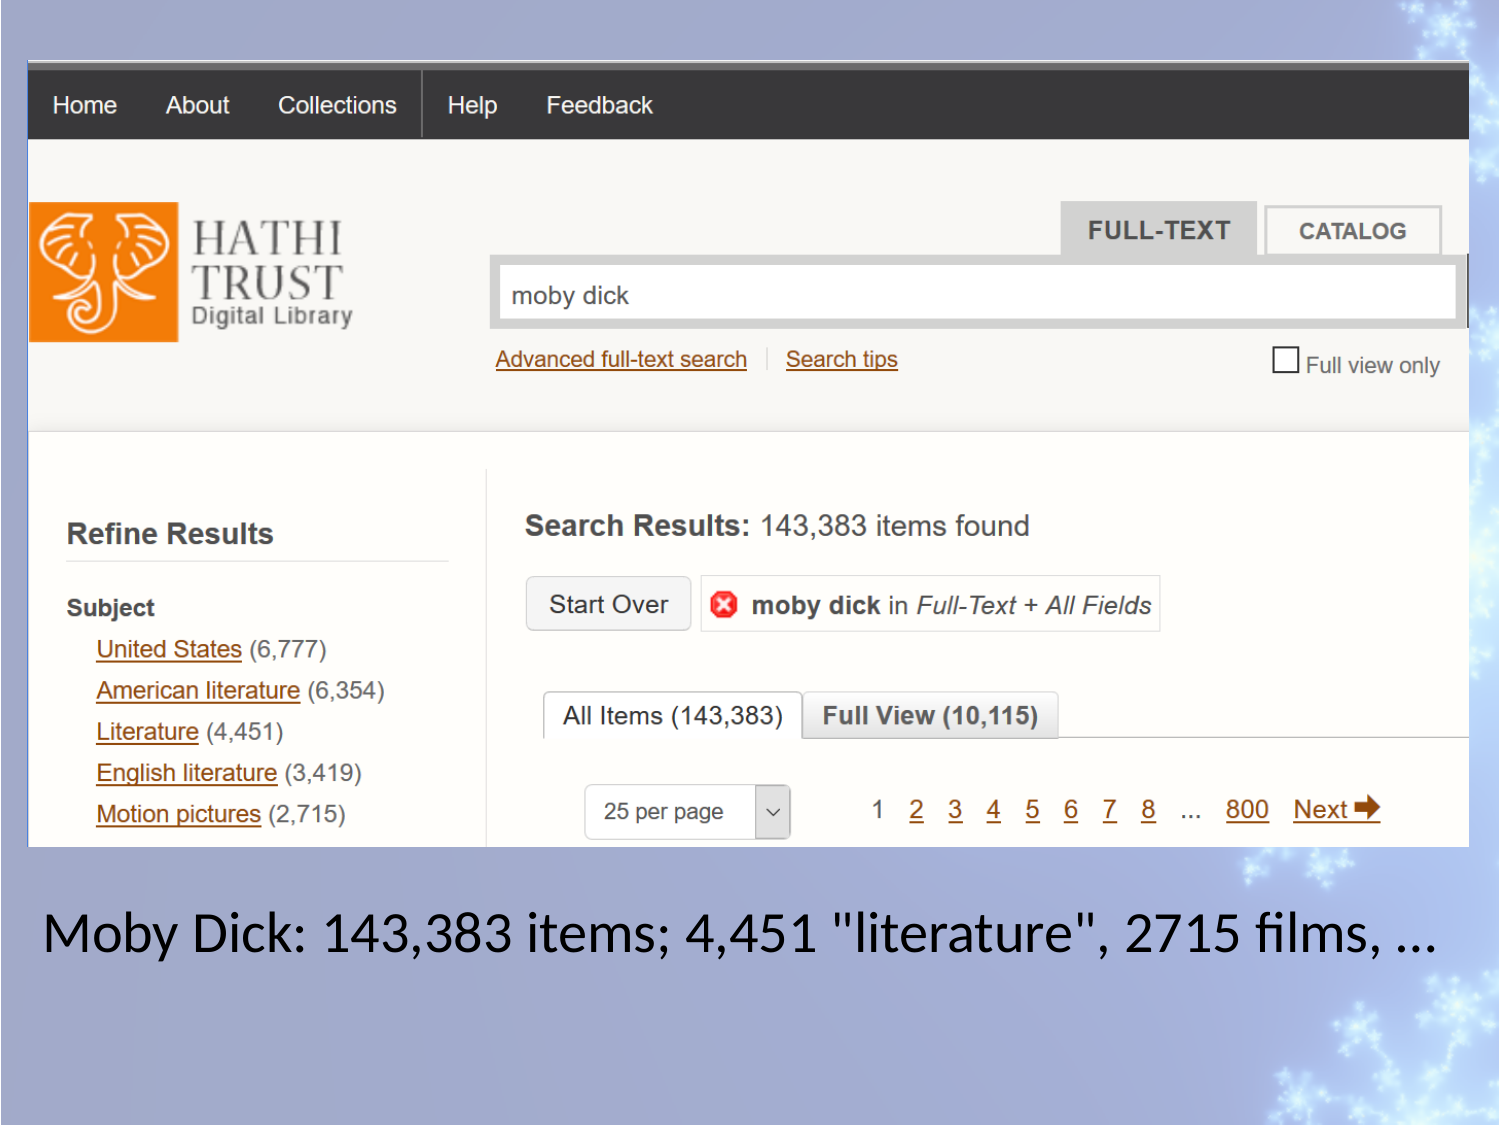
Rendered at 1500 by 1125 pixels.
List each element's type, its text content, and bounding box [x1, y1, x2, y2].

picture [1, 0, 1499, 1125]
text_box Moby Dick: 143,383 items; 4,451 "literature", 2715 films, … [27, 886, 1469, 972]
